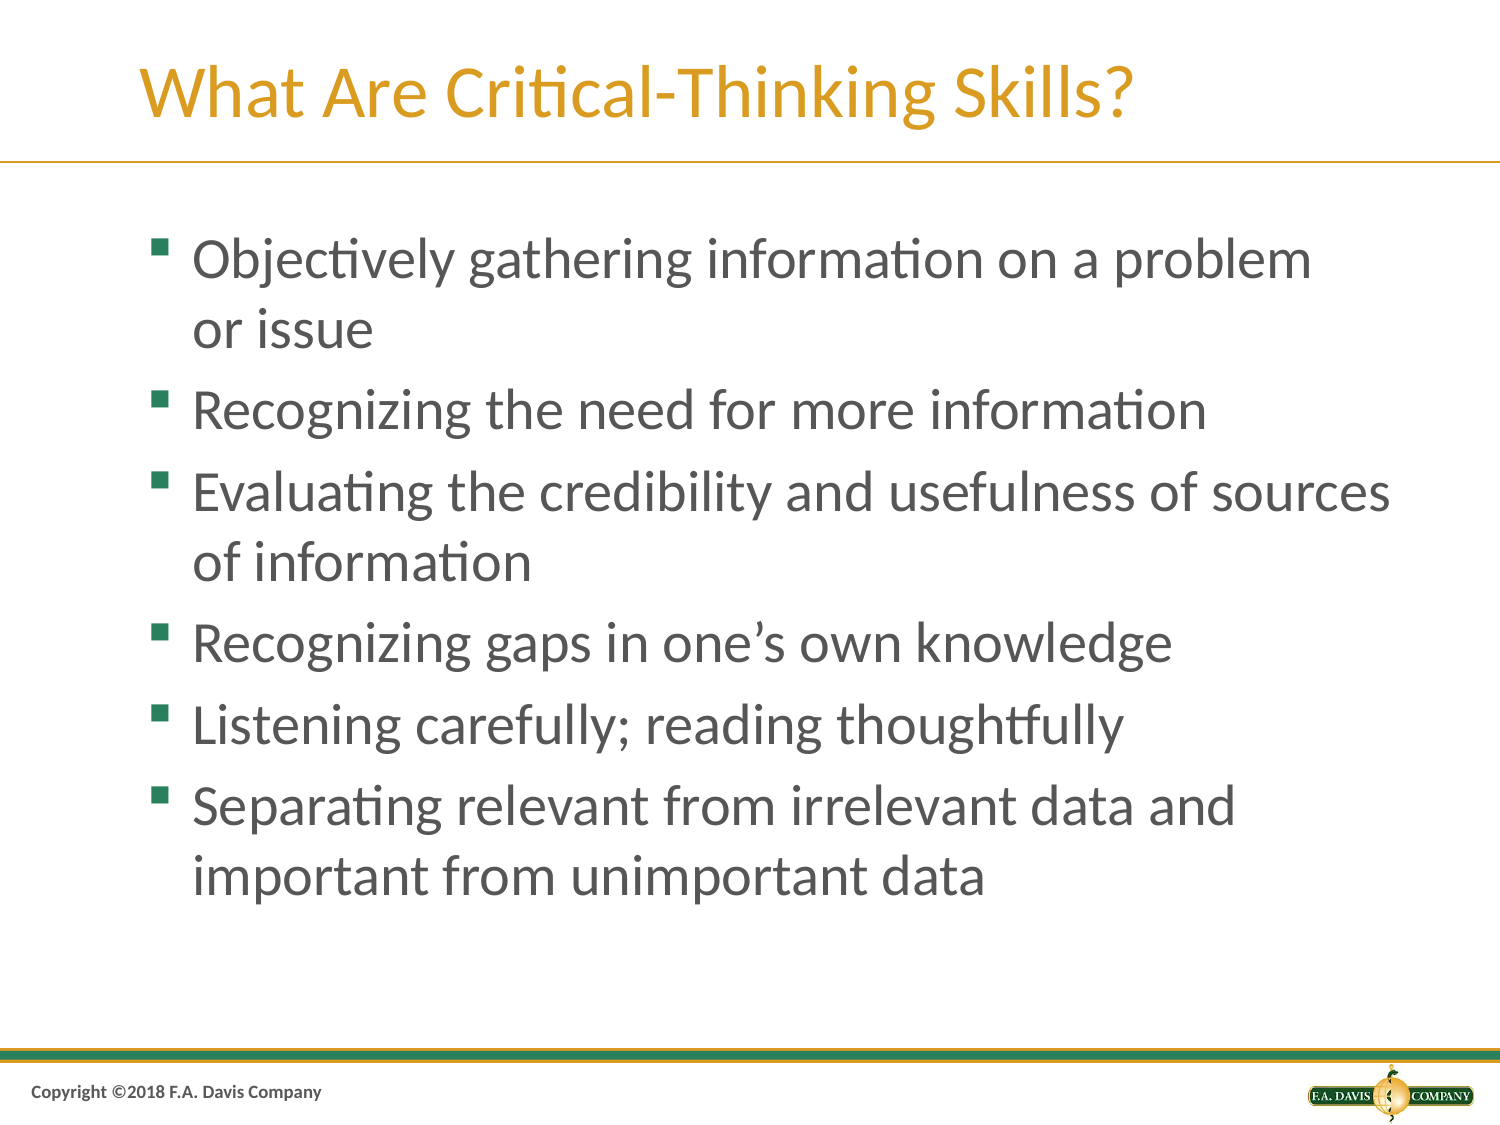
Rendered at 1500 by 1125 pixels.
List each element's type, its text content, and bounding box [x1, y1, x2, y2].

picture [1308, 1064, 1474, 1124]
list Objectively gathering information on a problem or issue Recognizing the need for more information Evaluating the credibility and usefulness of sources of information Recognizing gaps in one’s own knowledge Listening carefully; reading thoughtfully Separating relevant from irrelevant data and important from unimportant data [75, 212, 1425, 955]
title What Are Critical-Thinking Skills? [124, 44, 1475, 142]
